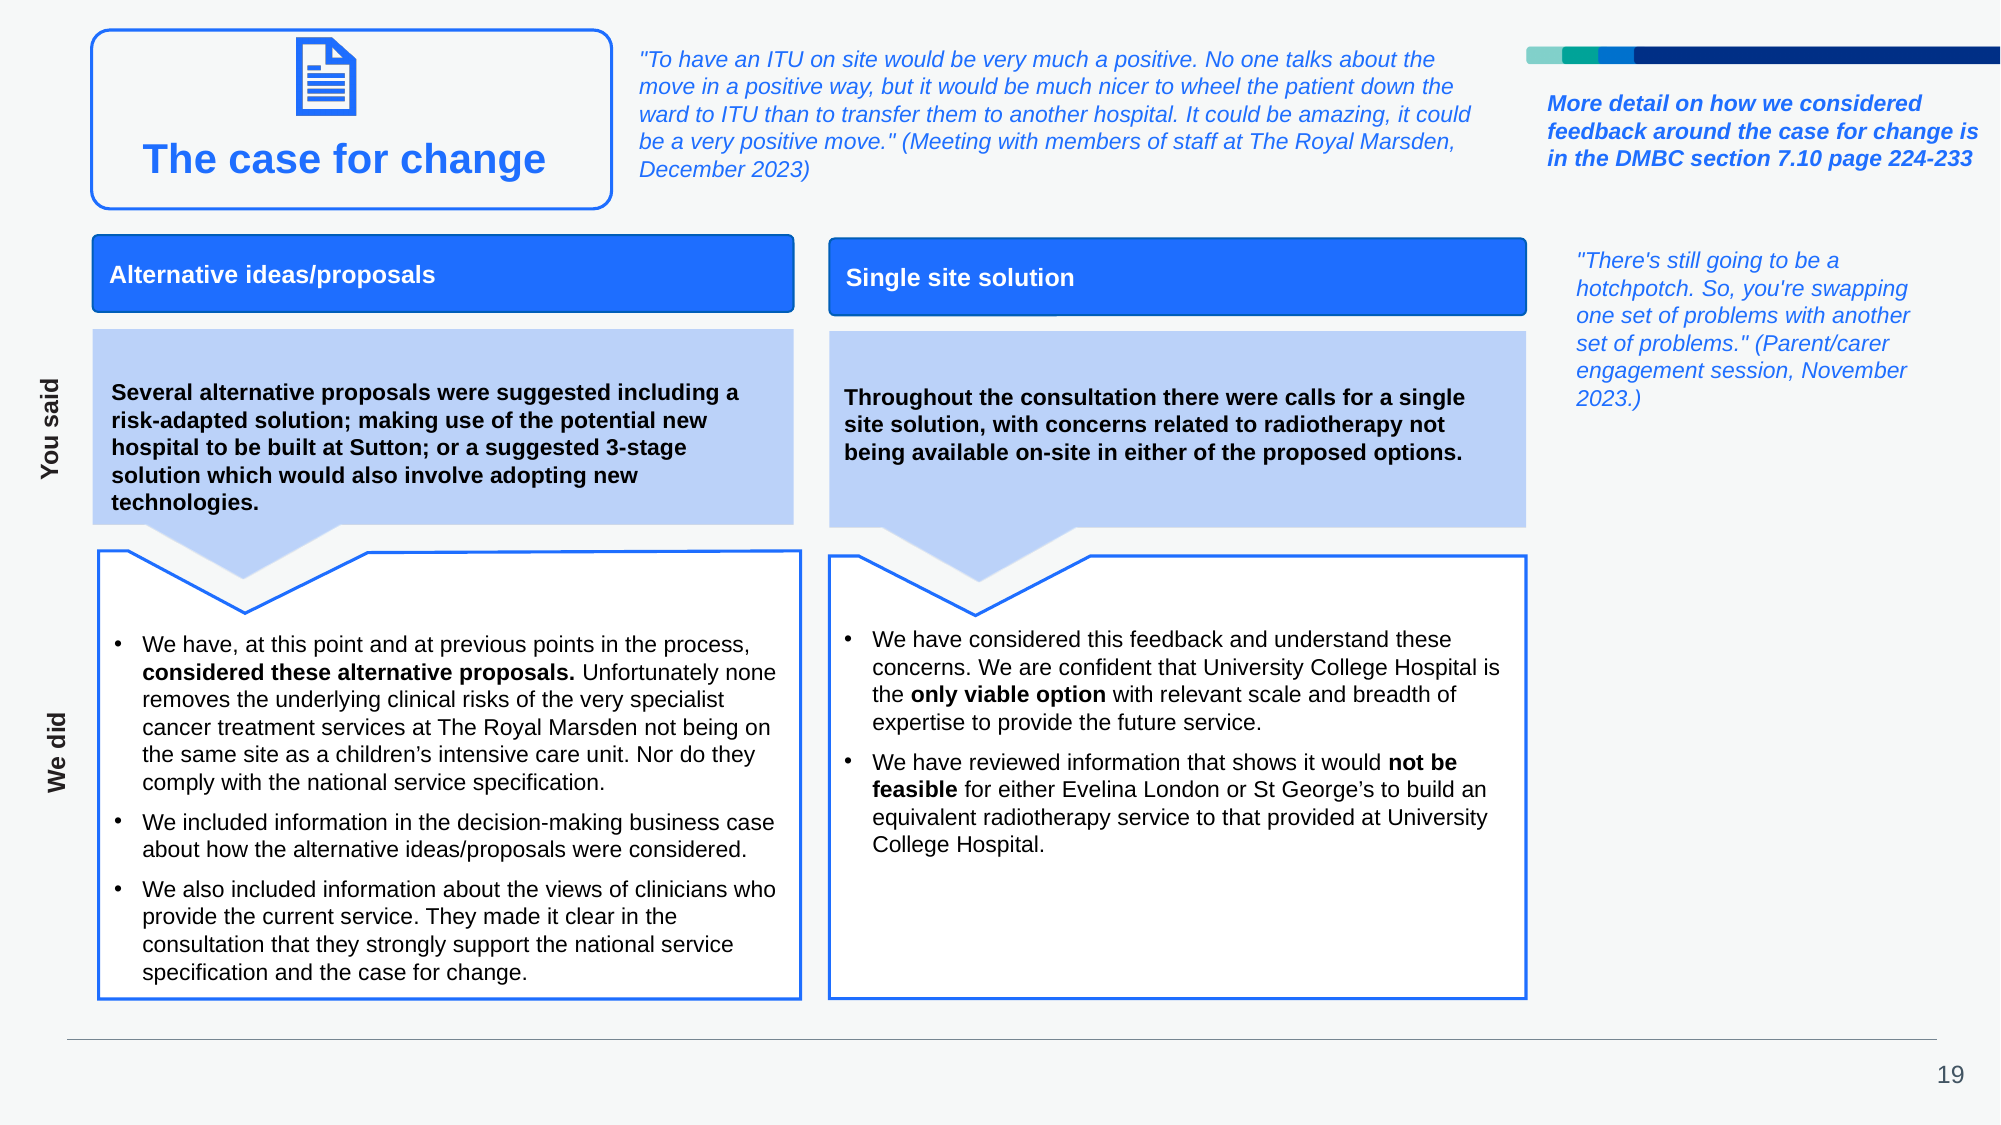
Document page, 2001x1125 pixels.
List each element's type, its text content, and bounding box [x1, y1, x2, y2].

text_box More detail on how we considered feedback around the case for change is in the DMBC section 7.10 page 224-233 [1532, 81, 2000, 179]
text_box We have considered this feedback and understand these concerns. We are confident that University College Hospital is the only viable option with relevant scale and breadth of expertise to provide the future service. We have reviewed information that shows it would not be feasible for either Evelina London or St George’s to build an equivalent radiotherapy service to that provided at University College Hospital. [829, 617, 1527, 865]
picture [829, 331, 1527, 583]
text_box The case for change [127, 124, 830, 190]
text_box We did [32, 696, 78, 809]
text_box [828, 554, 1528, 1000]
text_box You said [25, 362, 71, 496]
text_box Single site solution [828, 237, 1528, 317]
text_box [97, 549, 802, 1001]
text_box "There's still going to be a hotchpotch. So, you're swapping one set of problems with another set of problems." (Parent/carer engagement session, November 2023.) [1561, 238, 1948, 419]
text_box "To have an ITU on site would be very much a positive. No one talks about the move in a positive way, but it would be much nicer to wheel the patient down the ward to ITU than to transfer them to another hospital. It could be amazing, it could be a very positive move." (Meeting with members of staff at The Royal Marsden, December 2023) [624, 36, 1498, 189]
picture [92, 329, 794, 580]
picture [280, 30, 372, 123]
text_box We have, at this point and at previous points in the process, considered these alternative proposals. Unfortunately none removes the underlying clinical risks of the very specialist cancer treatment services at The Royal Marsden not being on the same site as a children’s intensive care unit. Nor do they comply with the national service specification. We included information in the decision-making business case about how the alternative ideas/proposals were considered. We also included information about the views of clinicians who provide the current service. They made it clear in the consultation that they strongly support the national service specification and the case for change. [99, 622, 797, 992]
picture [1513, 41, 2001, 71]
text_box [90, 28, 613, 210]
text_box Alternative ideas/proposals [91, 234, 795, 313]
